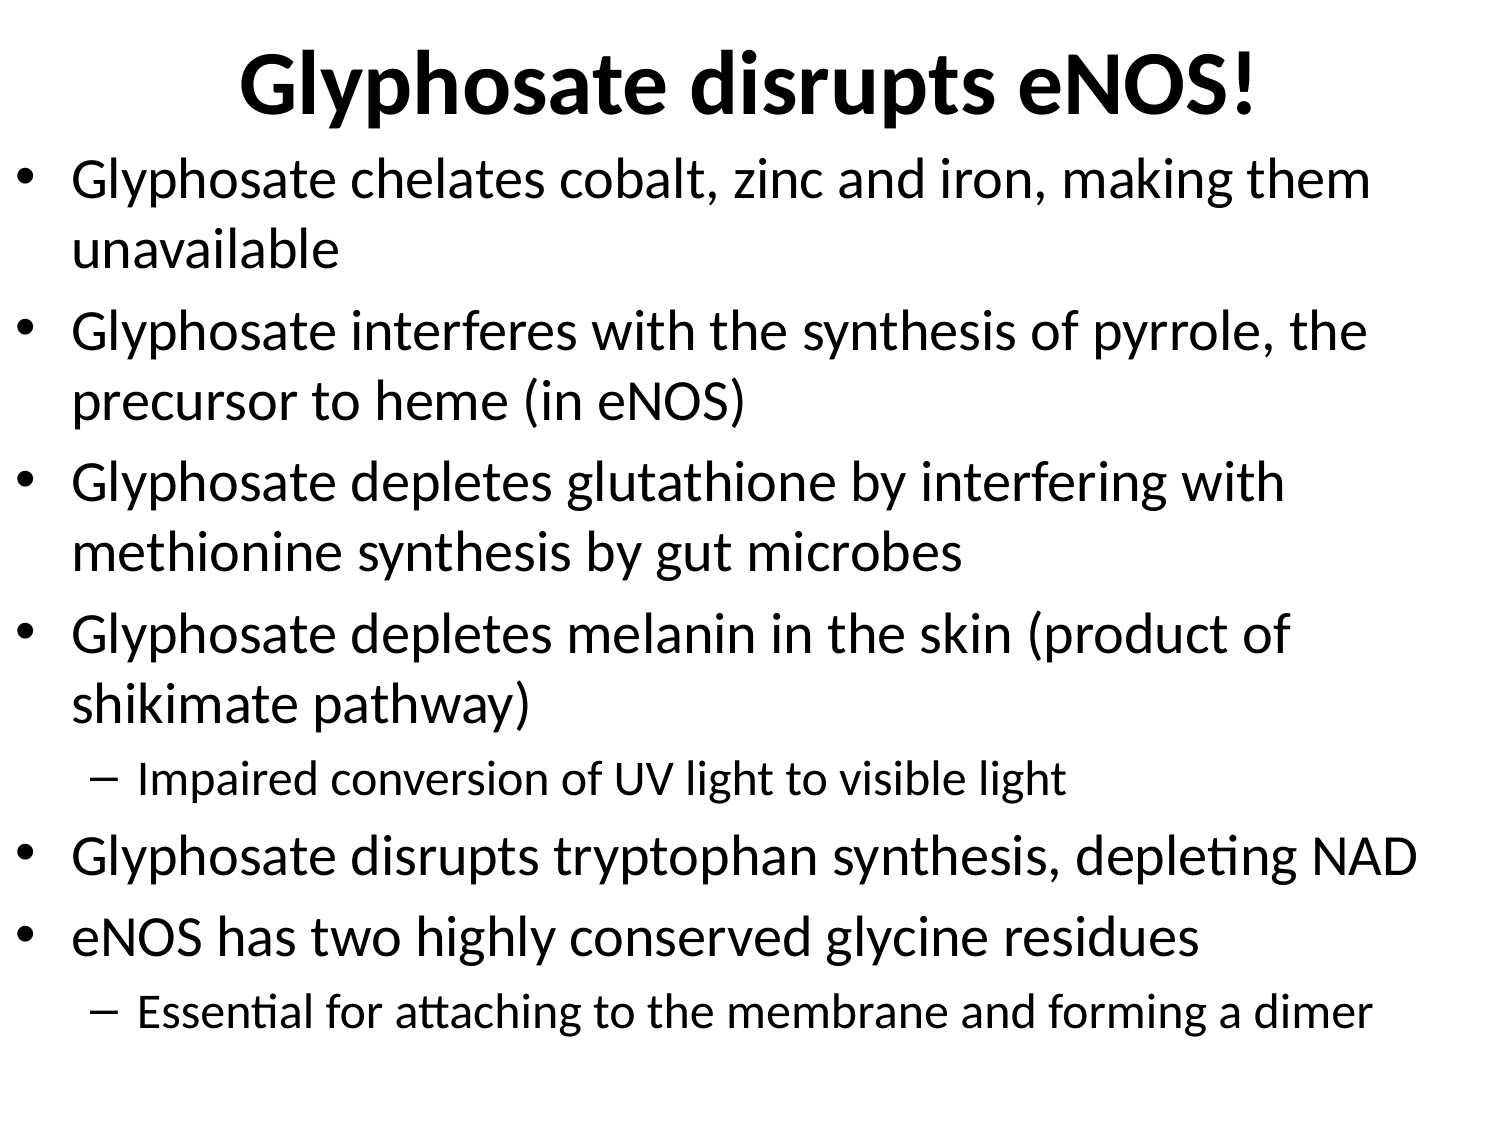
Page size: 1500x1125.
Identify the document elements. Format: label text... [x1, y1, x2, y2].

list Glyphosate chelates cobalt, zinc and iron, making them unavailable Glyphosate interferes with the synthesis of pyrrole, the precursor to heme (in eNOS) Glyphosate depletes glutathione by interfering with methionine synthesis by gut microbes Glyphosate depletes melanin in the skin (product of shikimate pathway) Impaired conversion of UV light to visible light Glyphosate disrupts tryptophan synthesis, depleting NAD eNOS has two highly conserved glycine residues Essential for attaching to the membrane and forming a dimer [0, 132, 1459, 1067]
title Glyphosate disrupts eNOS! [75, 0, 1425, 132]
